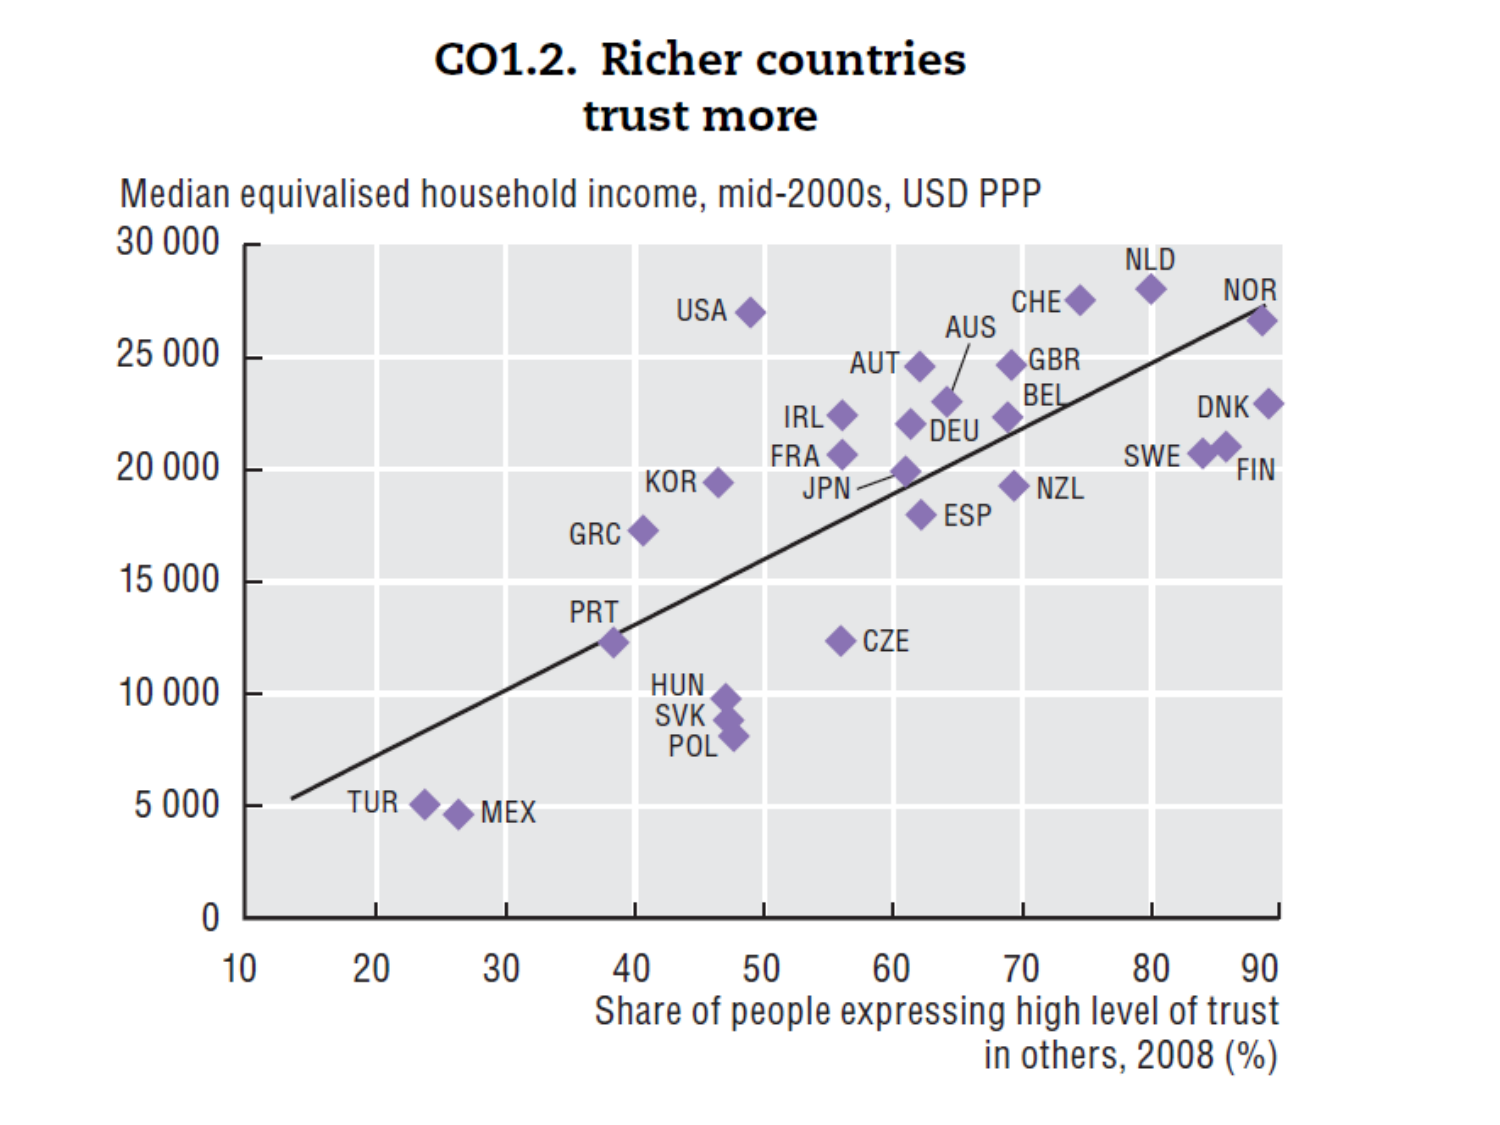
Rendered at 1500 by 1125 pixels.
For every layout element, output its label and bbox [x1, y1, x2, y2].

picture [95, 0, 1377, 1101]
